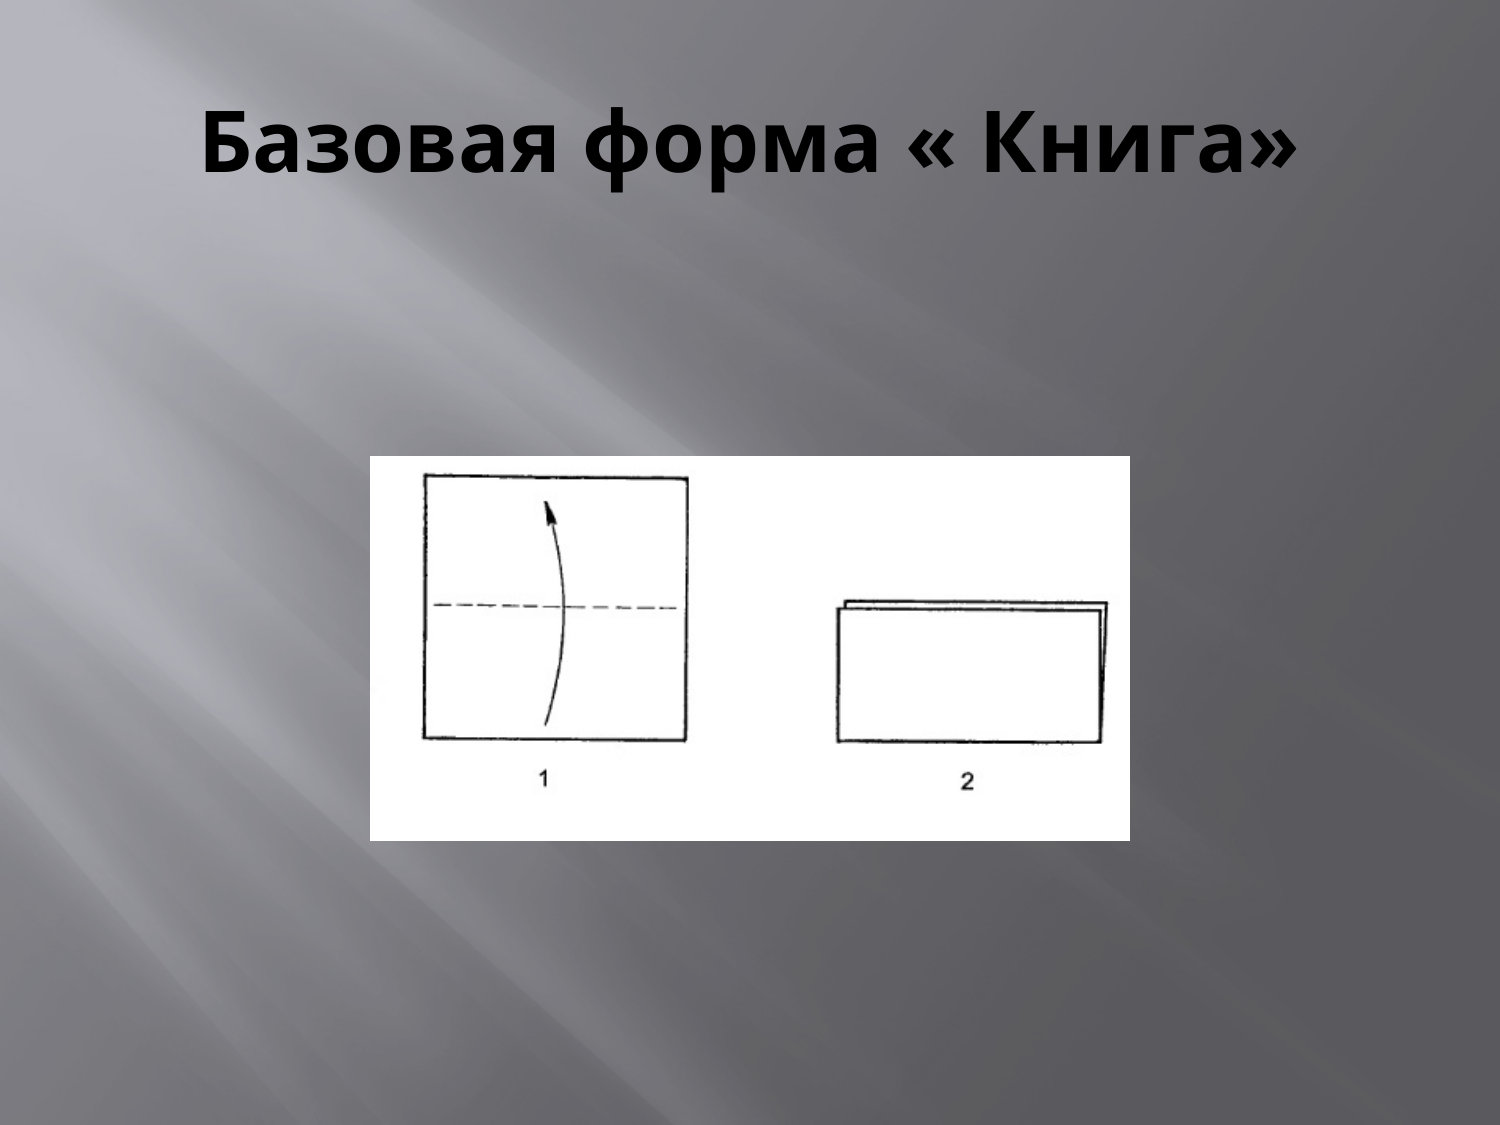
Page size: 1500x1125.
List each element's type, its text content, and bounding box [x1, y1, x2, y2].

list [370, 456, 1130, 842]
title Базовая форма « Книга» [75, 45, 1425, 233]
